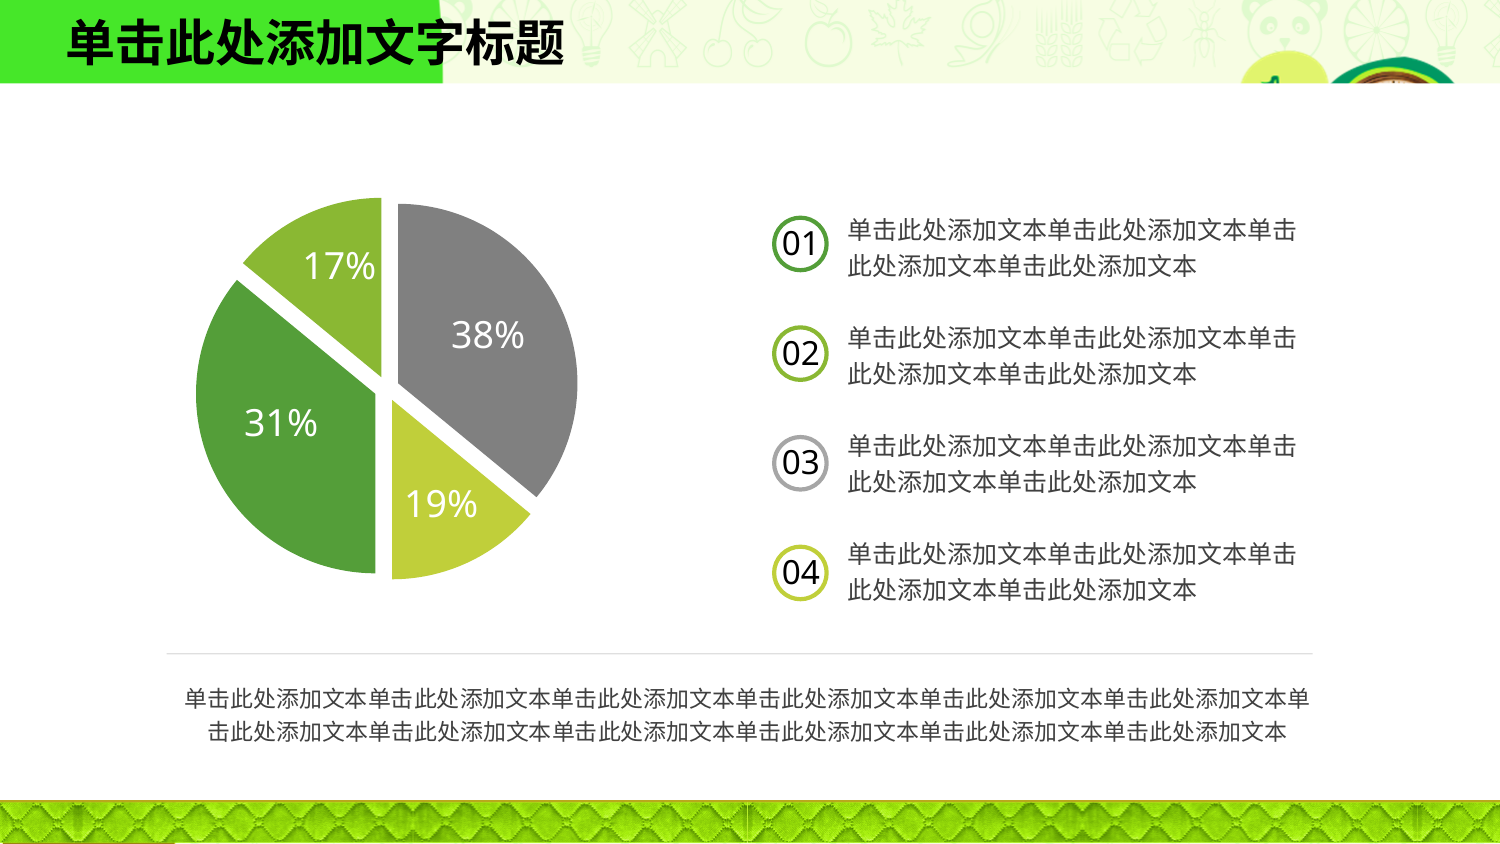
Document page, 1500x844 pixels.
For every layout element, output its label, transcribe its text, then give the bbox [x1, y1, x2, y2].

text_box 单击此处添加文本单击此处添加文本单击此处添加文本单击此处添加文本 [840, 200, 1318, 288]
picture [0, 0, 1500, 83]
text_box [194, 196, 579, 581]
text_box 单击此处添加文本单击此处添加文本单击此处添加文本单击此处添加文本 [840, 524, 1318, 612]
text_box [774, 214, 828, 271]
text_box 单击此处添加文本单击此处添加文本单击此处添加文本单击此处添加文本单击此处添加文本单击此处添加文本单击此处添加文本单击此处添加文本单击此处添加文本单击此处添加文本单击此处添加文本单击此处添加文本 [182, 678, 1313, 745]
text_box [774, 434, 828, 490]
text_box 单击此处添加文本单击此处添加文本单击此处添加文本单击此处添加文本 [840, 308, 1318, 396]
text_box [774, 543, 828, 600]
picture [0, 800, 1500, 844]
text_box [774, 324, 828, 380]
text_box 单击此处添加文本单击此处添加文本单击此处添加文本单击此处添加文本 [840, 416, 1318, 504]
